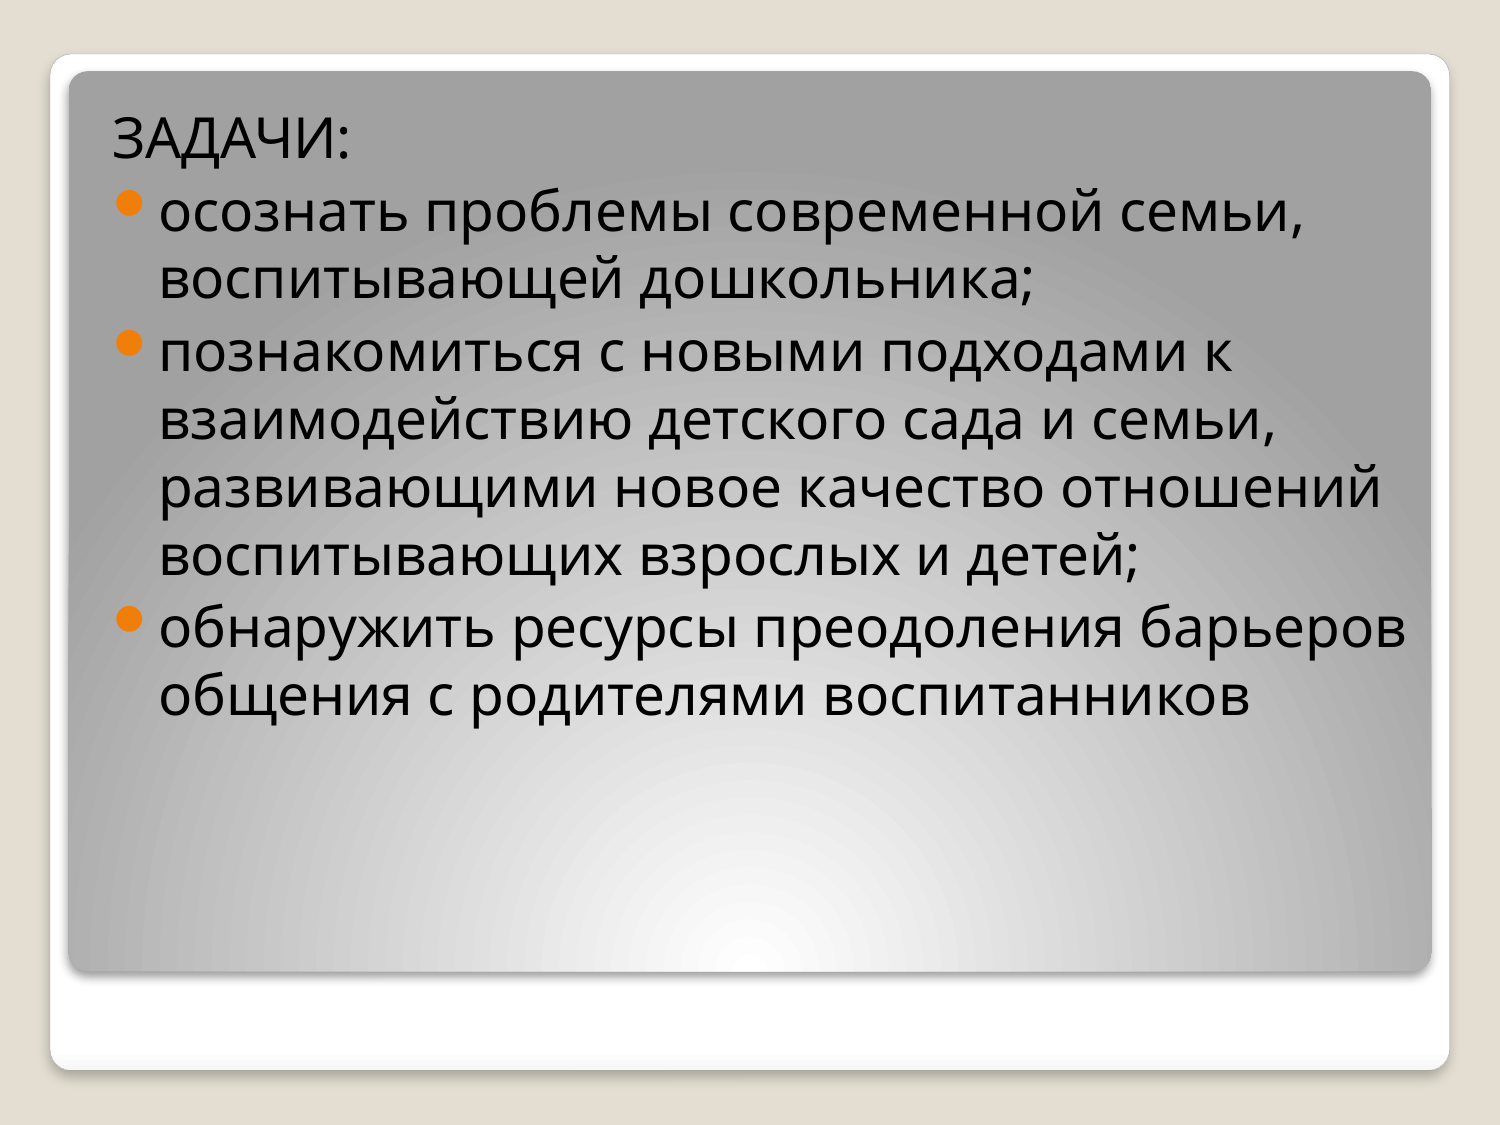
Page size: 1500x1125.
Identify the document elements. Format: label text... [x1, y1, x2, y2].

list ЗАДАЧИ: осознать проблемы современной семьи, воспитывающей дошкольника; познакомиться с новыми подходами к взаимодействию детского сада и семьи, развивающими новое качество отношений воспитывающих взрослых и детей; обнаружить ресурсы преодоления барьеров общения с родителями воспитанников [82, 86, 1425, 774]
